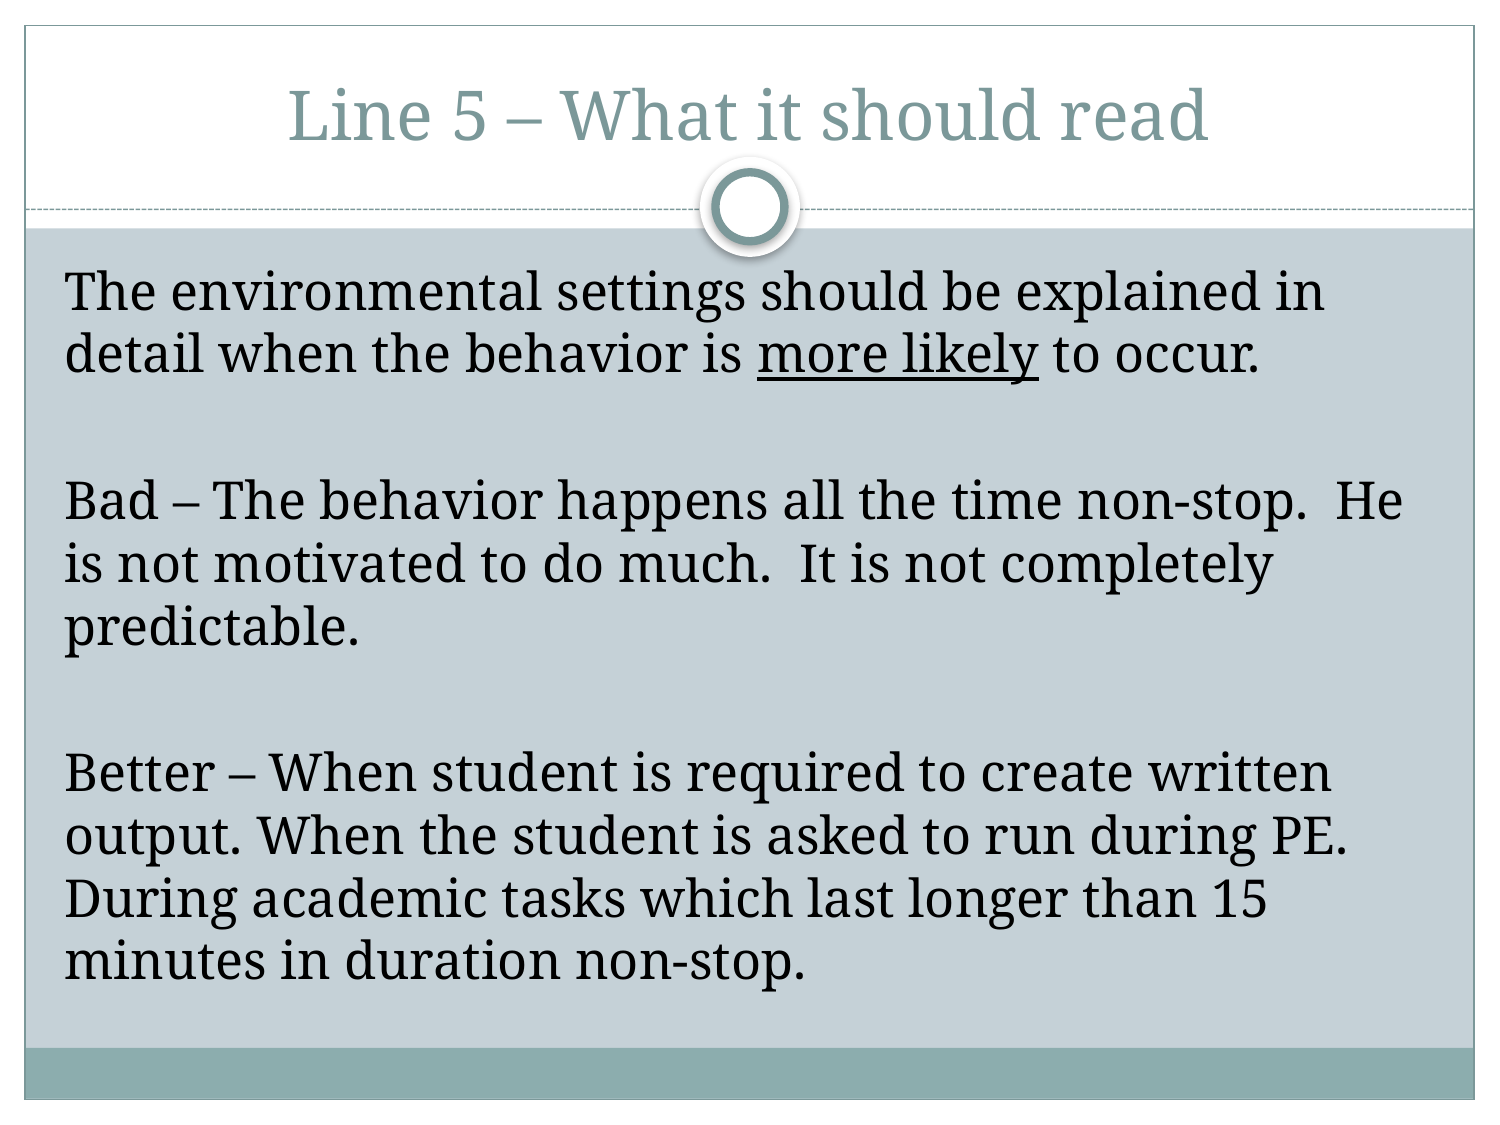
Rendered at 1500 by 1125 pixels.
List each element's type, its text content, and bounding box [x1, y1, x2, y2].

title Line 5 – What it should read [49, 37, 1450, 162]
list The environmental settings should be explained in detail when the behavior is more likely to occur. Bad – The behavior happens all the time non-stop. He is not motivated to do much. It is not completely predictable. Better – When student is required to create written output. When the student is asked to run during PE. During academic tasks which last longer than 15 minutes in duration non-stop. [49, 250, 1445, 1001]
